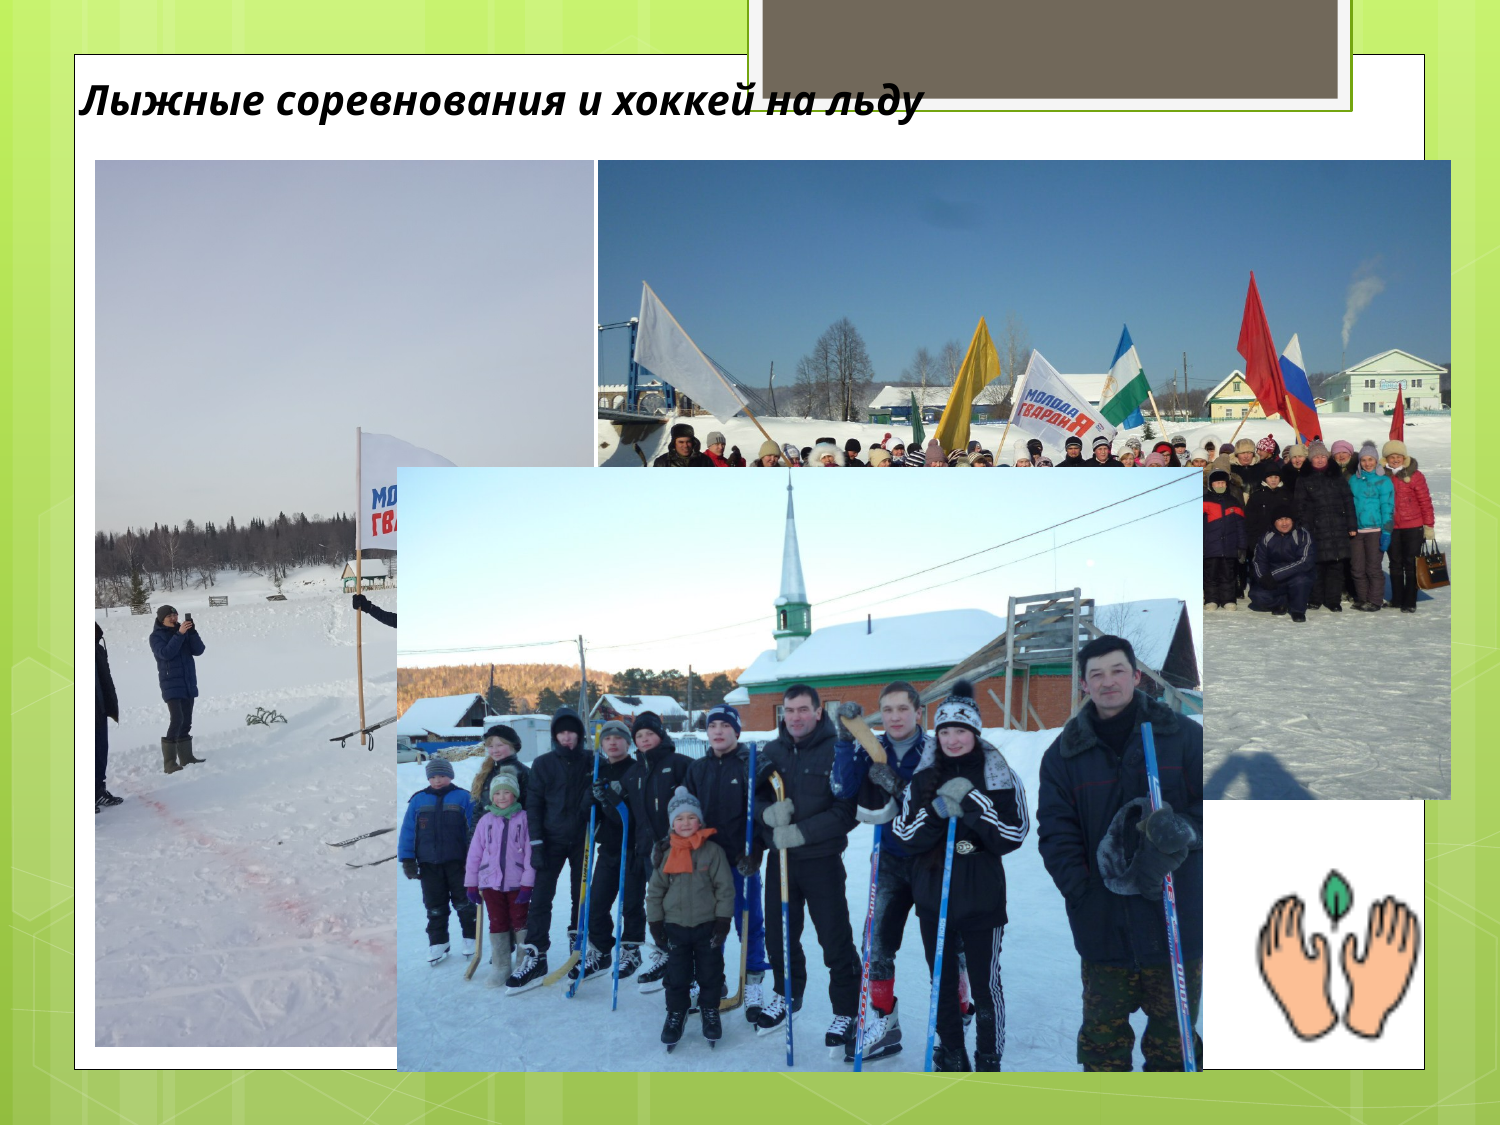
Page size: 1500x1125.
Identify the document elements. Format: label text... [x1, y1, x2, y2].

picture [1245, 867, 1426, 1048]
title Лыжные соревнования и хоккей на льду [64, 54, 1176, 132]
picture [95, 160, 1451, 1073]
